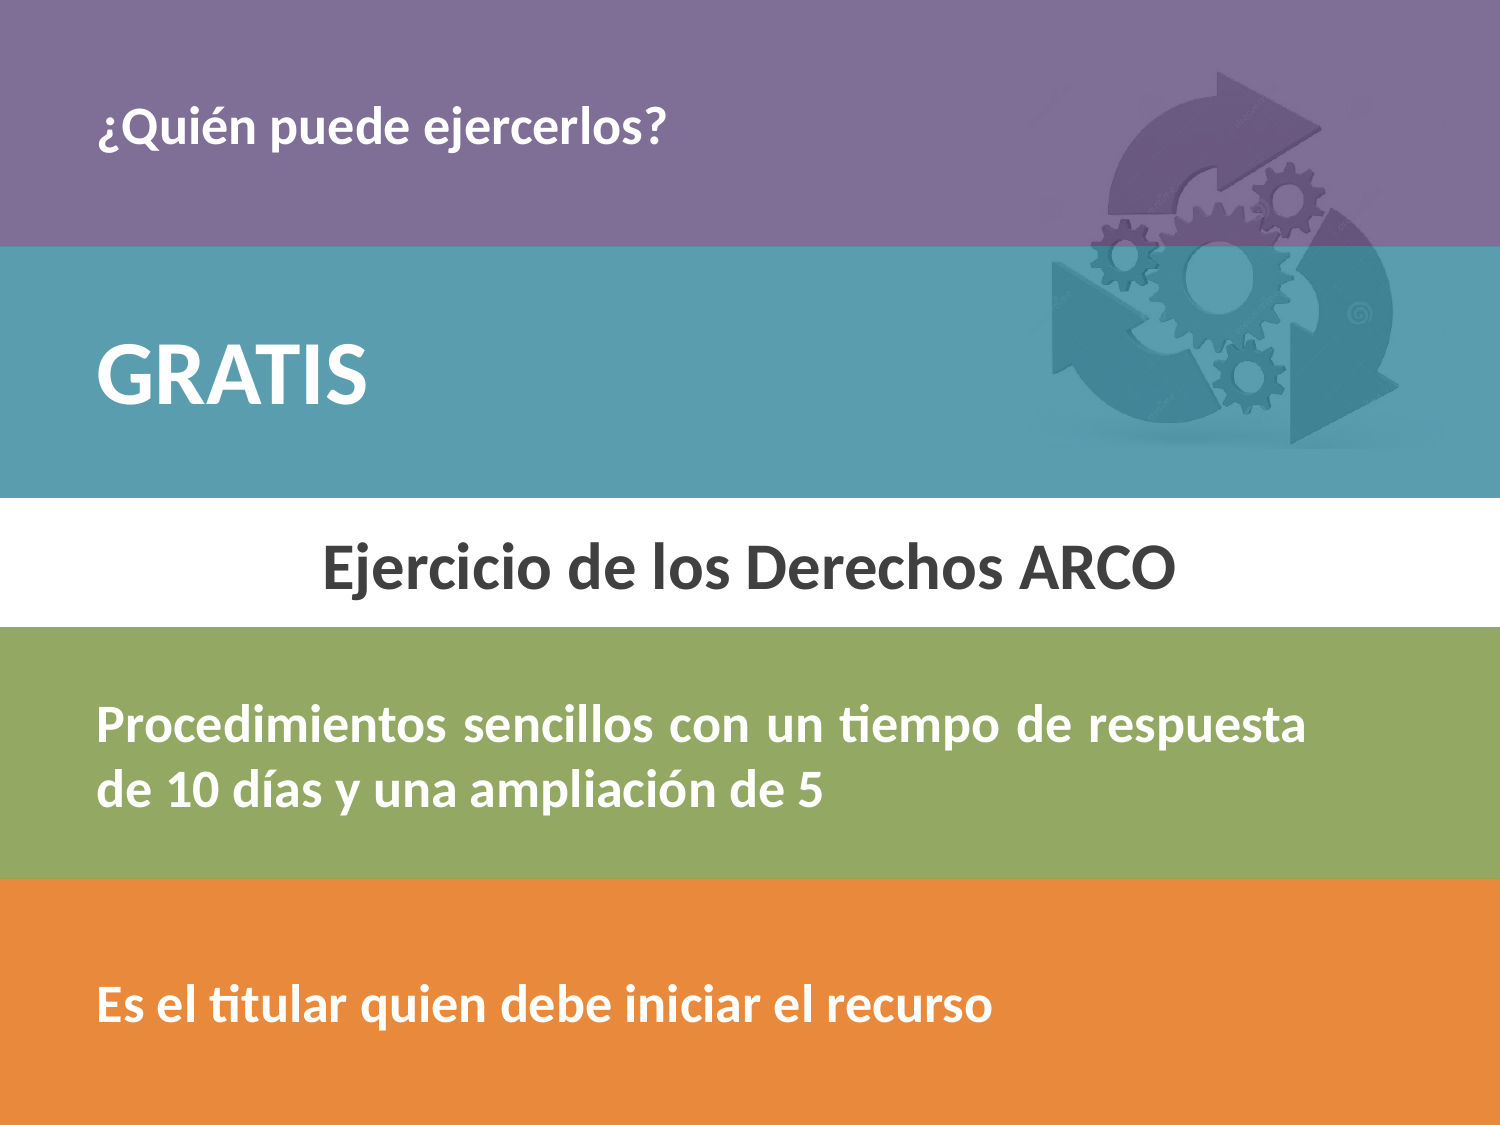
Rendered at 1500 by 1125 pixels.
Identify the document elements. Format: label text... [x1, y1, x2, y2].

text_box GRATIS [81, 305, 575, 431]
text_box [0, 877, 1500, 1125]
text_box [0, 0, 1500, 244]
text_box Es el titular quien debe iniciar el recurso [81, 961, 1180, 1042]
picture [997, 46, 1446, 450]
text_box [0, 244, 1500, 498]
text_box Procedimientos sencillos con un tiempo de respuesta de 10 días y una ampliación de 5 [82, 681, 1325, 826]
text_box ¿Quién puede ejercerlos? [82, 82, 797, 163]
text_box Ejercicio de los Derechos ARCO [0, 498, 1500, 627]
text_box [0, 627, 1500, 877]
